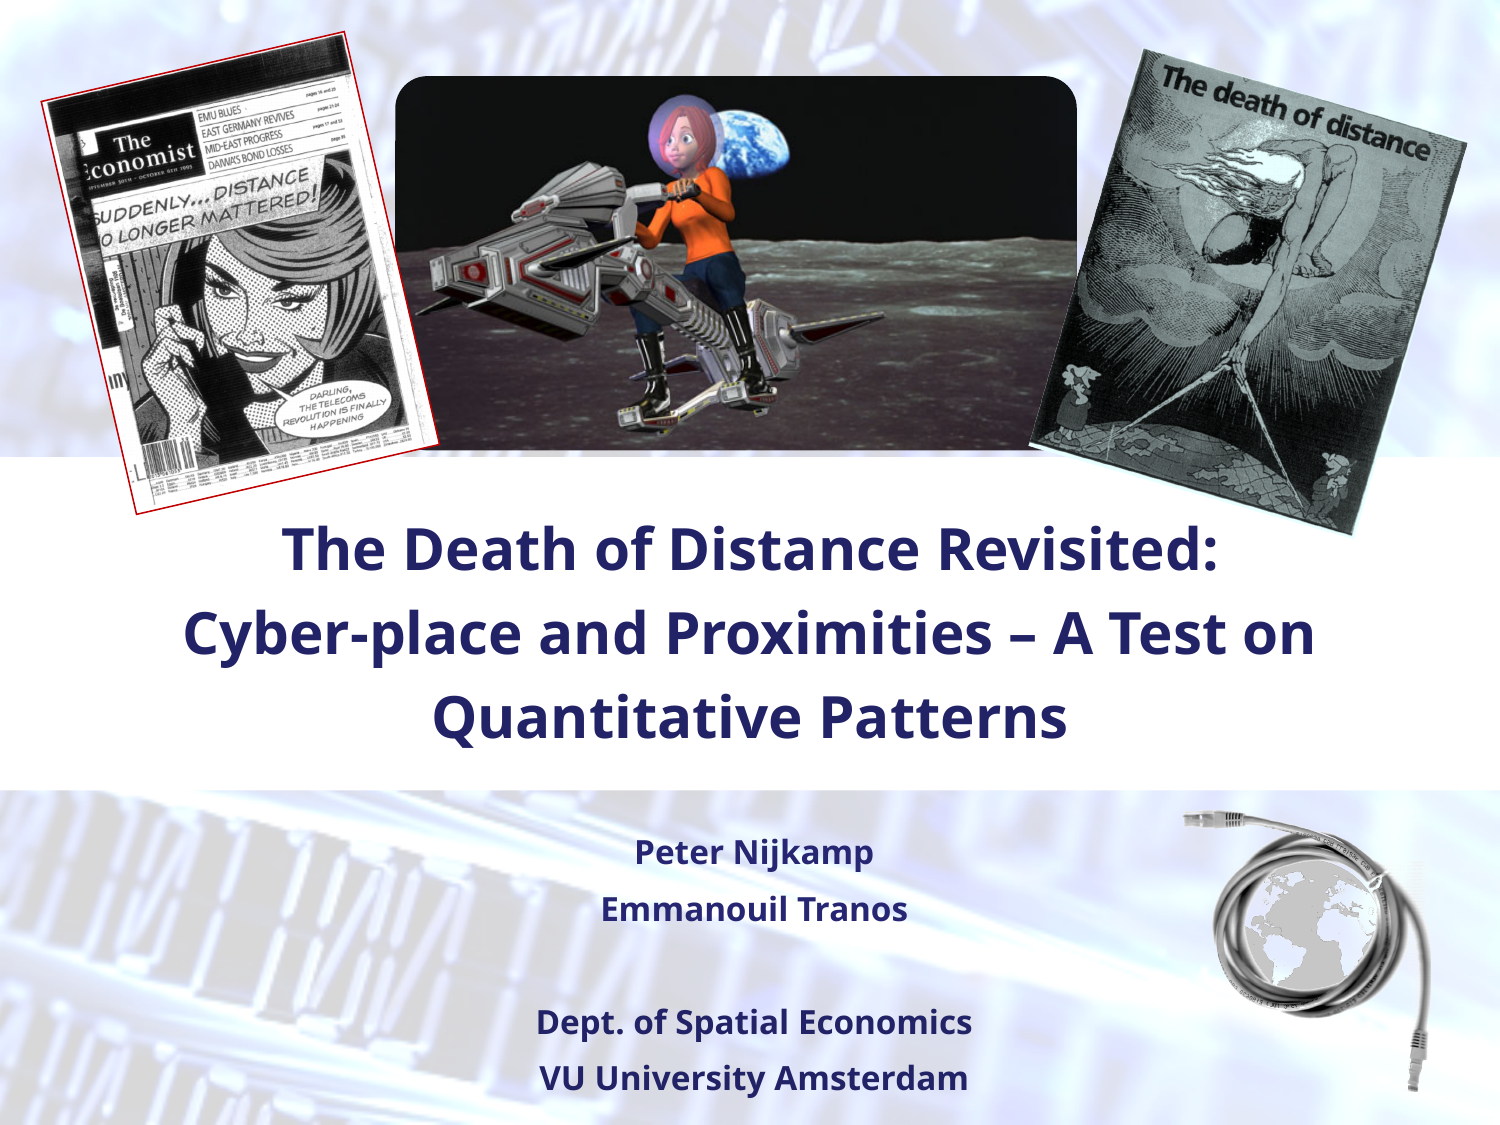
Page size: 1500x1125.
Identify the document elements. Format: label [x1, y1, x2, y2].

picture [0, 0, 1500, 1125]
list [1055, 809, 1432, 1092]
